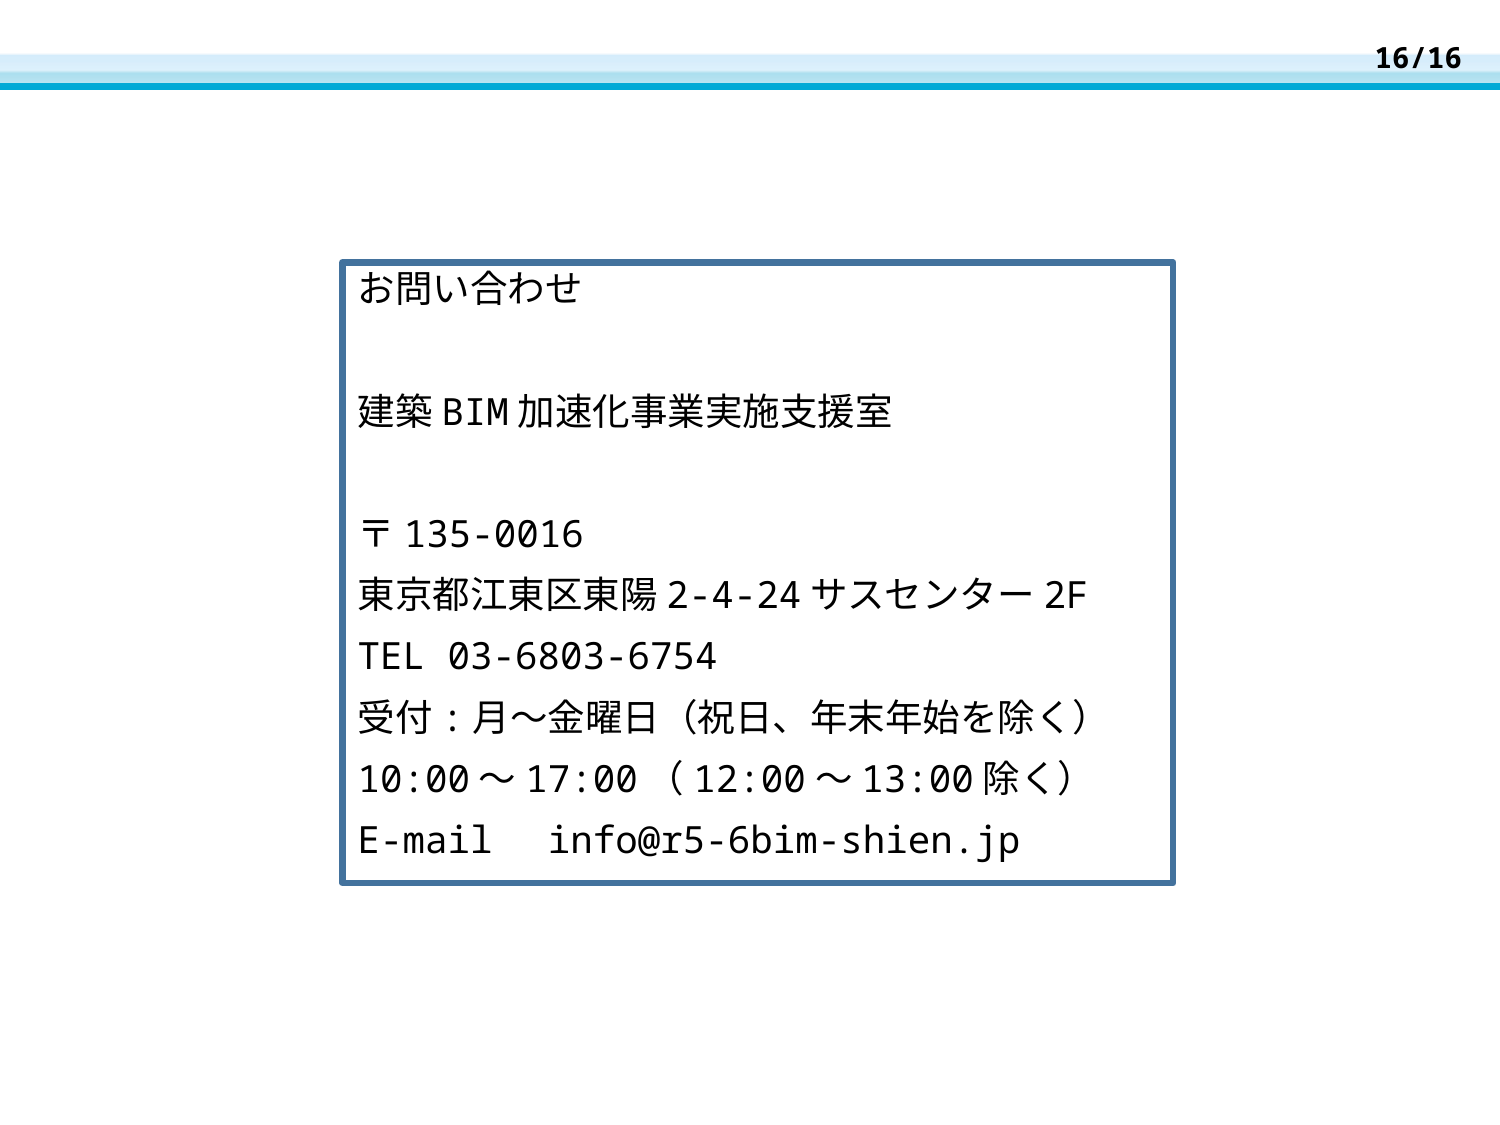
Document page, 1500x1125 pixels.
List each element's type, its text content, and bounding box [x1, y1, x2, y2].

text_box 16/16 [1336, 0, 1500, 65]
list お問い合わせ 建築BIM加速化事業実施支援室 〒135-0016 東京都江東区東陽2-4-24サスセンター2F TEL 03-6803-6754 受付:月～金曜日（祝日、年末年始を除く） 10:00～17:00（12:00～13:00除く） E-mail info@r5-6bim-shien.jp [342, 262, 1174, 883]
picture [0, 0, 1500, 82]
